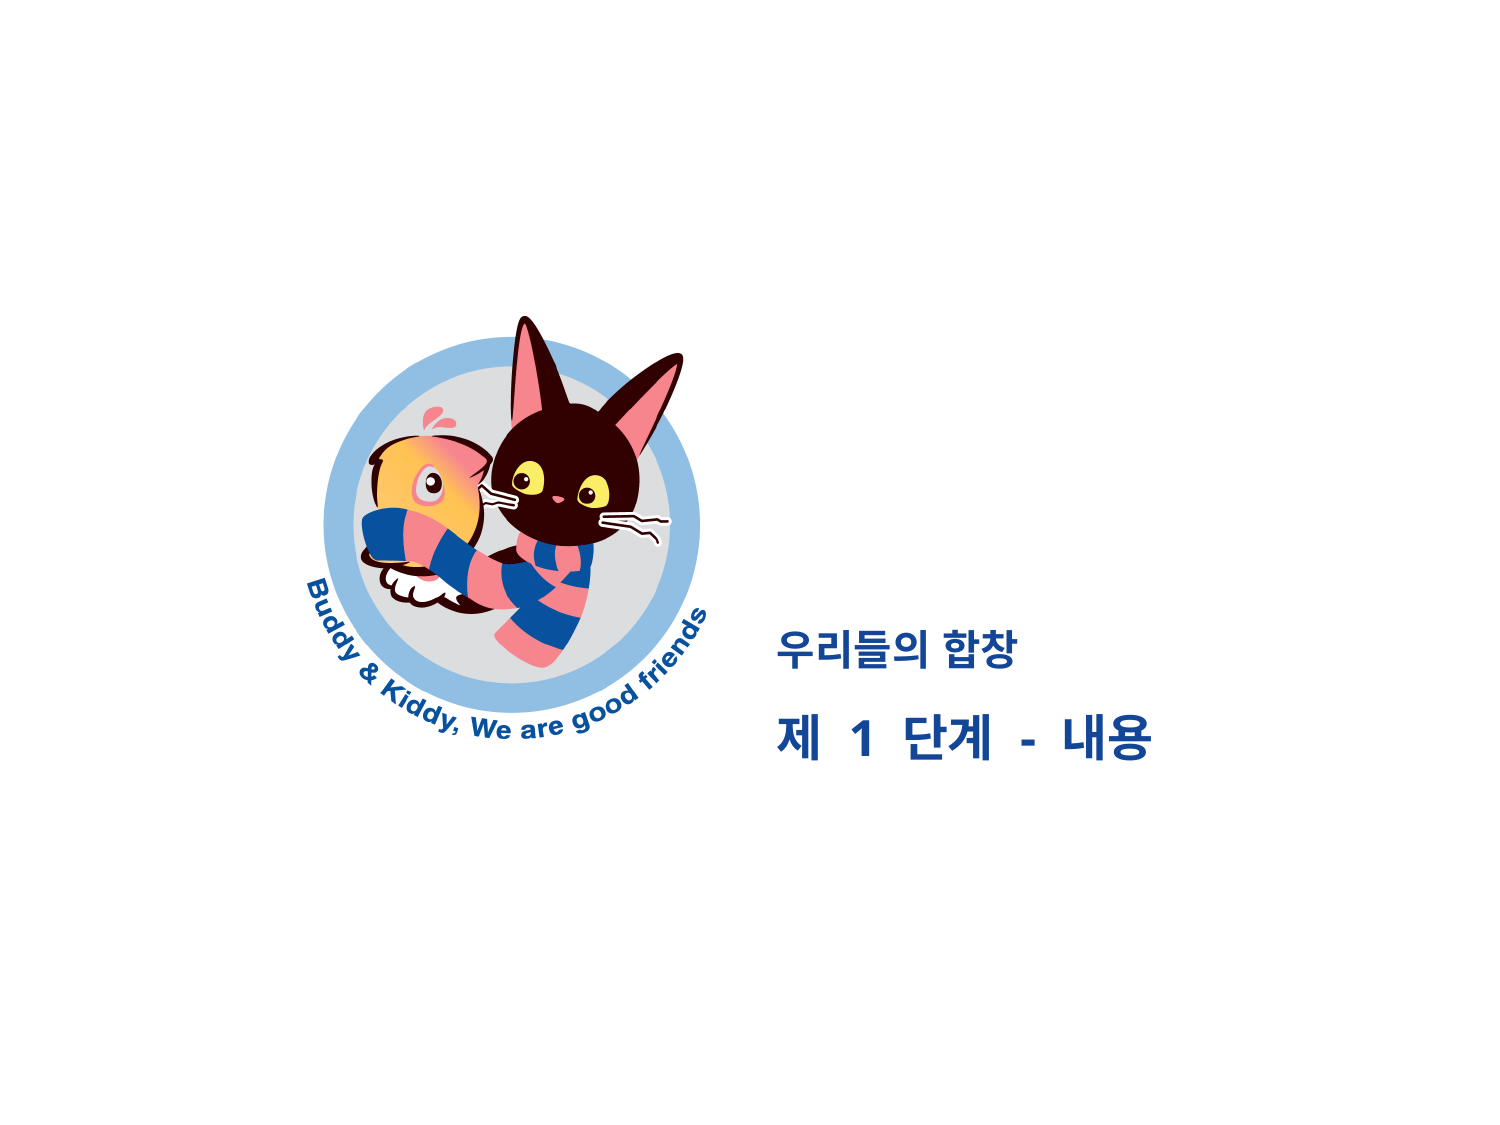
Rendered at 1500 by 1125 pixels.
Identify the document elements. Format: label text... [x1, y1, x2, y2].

text_box 우리들의 합창 [761, 591, 1317, 669]
text_box 제 1 단계 - 내용 [761, 669, 1317, 774]
picture [307, 316, 706, 739]
